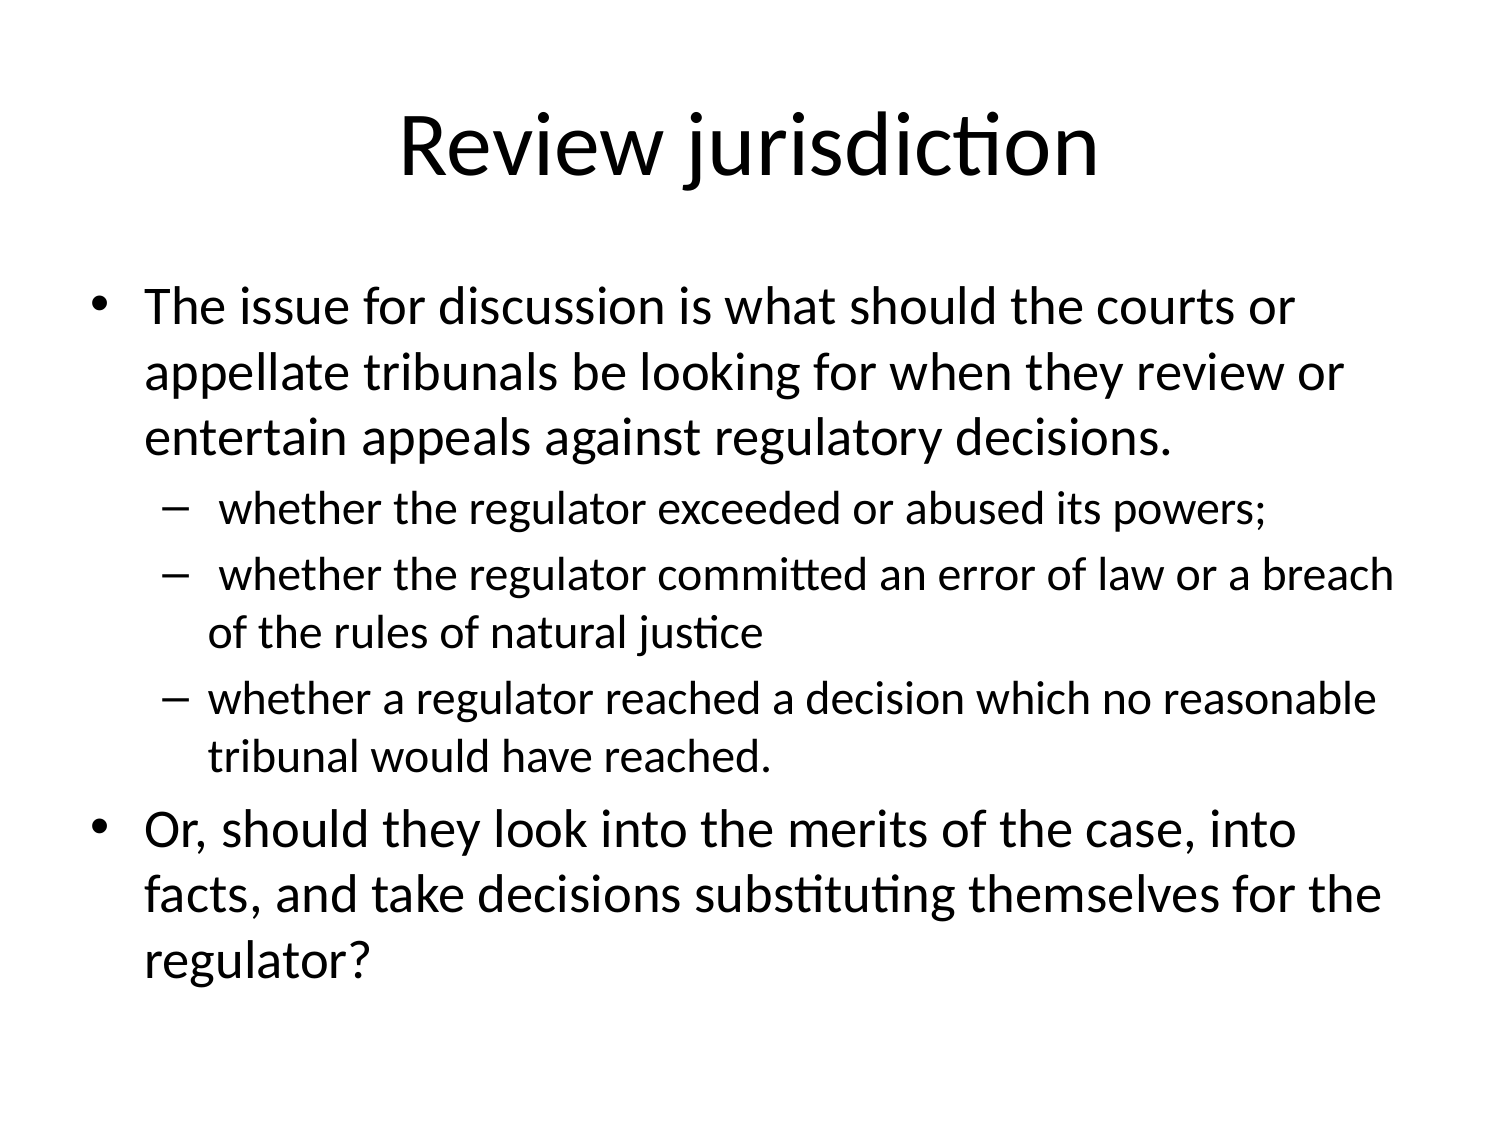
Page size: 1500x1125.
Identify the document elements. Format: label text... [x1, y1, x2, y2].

title Review jurisdiction [75, 45, 1425, 233]
list The issue for discussion is what should the courts or appellate tribunals be looking for when they review or entertain appeals against regulatory decisions. whether the regulator exceeded or abused its powers; whether the regulator committed an error of law or a breach of the rules of natural justice whether a regulator reached a decision which no reasonable tribunal would have reached. Or, should they look into the merits of the case, into facts, and take decisions substituting themselves for the regulator? [75, 262, 1425, 1005]
